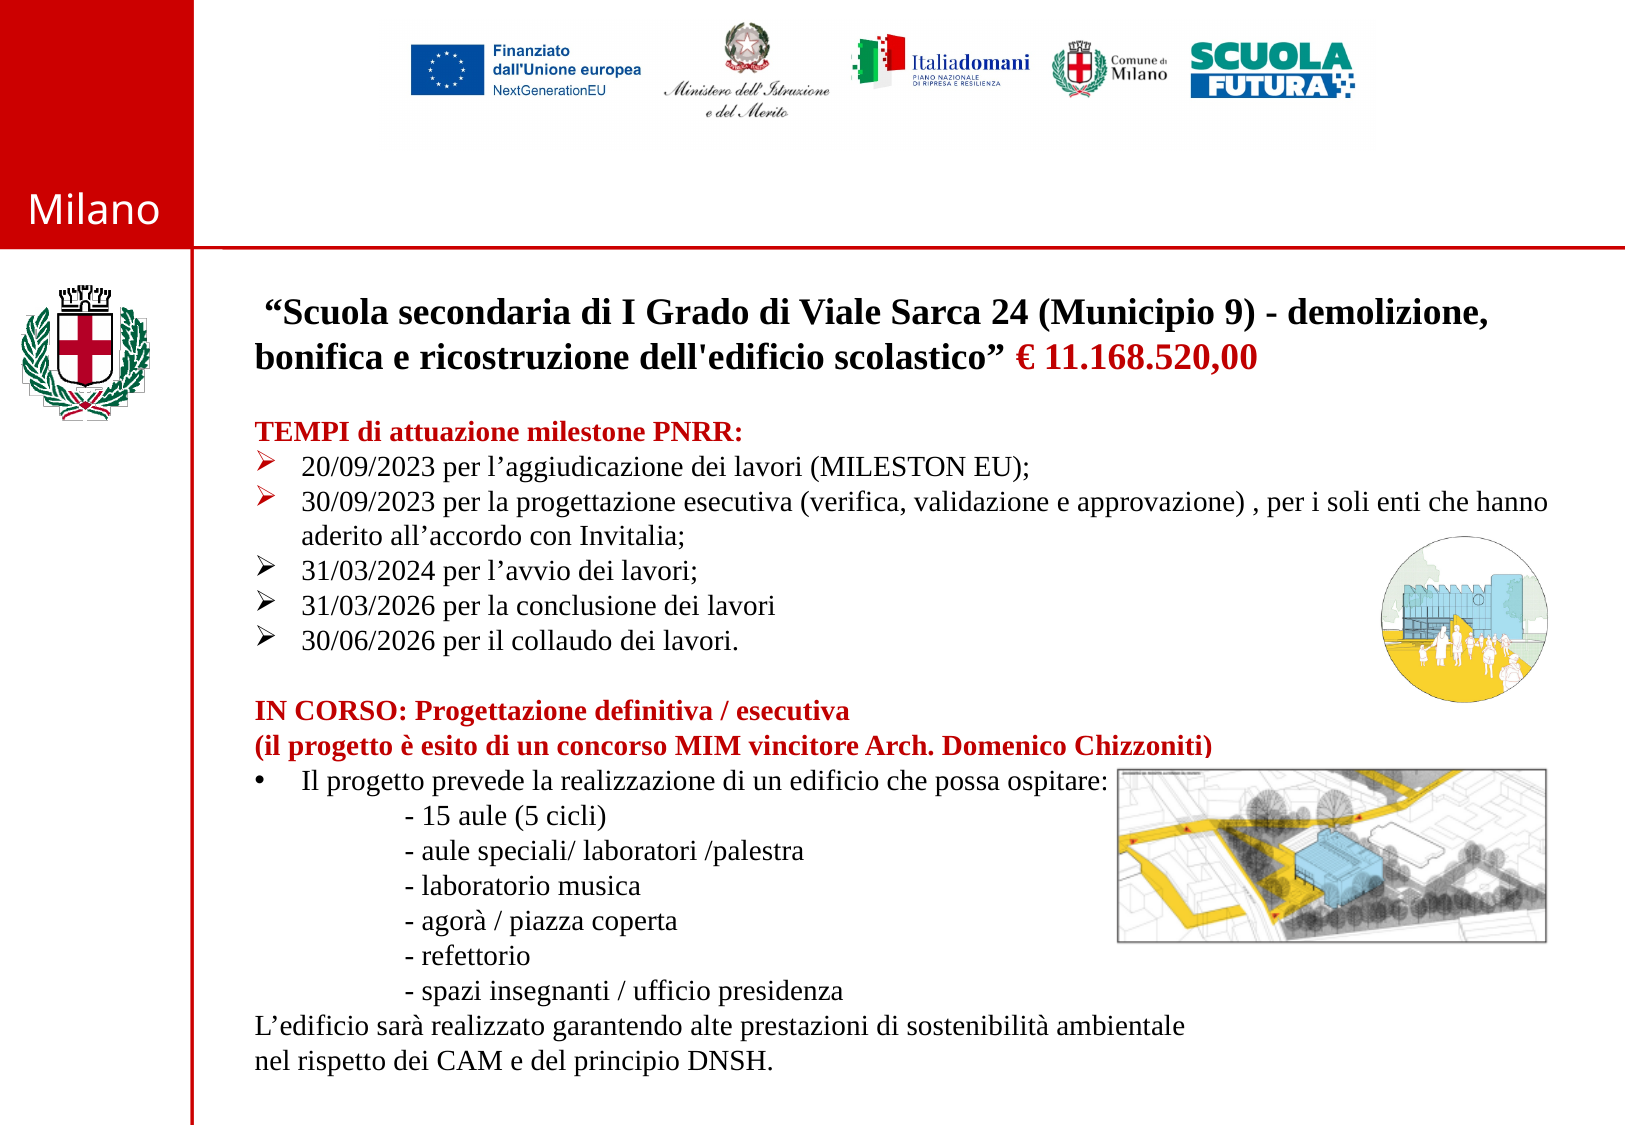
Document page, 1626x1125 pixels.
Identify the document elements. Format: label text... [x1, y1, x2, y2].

picture [1105, 758, 1554, 962]
text_box “Scuola secondaria di I Grado di Viale Sarca 24 (Municipio 9) - demolizione, bonifica e ricostruzione dell'edificio scolastico” € 11.168.520,00 TEMPI di attuazione milestone PNRR: 20/09/2023 per l’aggiudicazione dei lavori (MILESTON EU); 30/09/2023 per la progettazione esecutiva (verifica, validazione e approvazione) , per i soli enti che hanno aderito all’accordo con Invitalia; 31/03/2024 per l’avvio dei lavori; 31/03/2026 per la conclusione dei lavori 30/06/2026 per il collaudo dei lavori. IN CORSO: Progettazione definitiva / esecutiva (il progetto è esito di un concorso MIM vincitore Arch. Domenico Chizzoniti) Il progetto prevede la realizzazione di un edificio che possa ospitare: - 15 aule (5 cicli) - aule speciali/ laboratori /palestra - laboratorio musica - agorà / piazza coperta - refettorio - spazi insegnanti / ufficio presidenza L’edificio sarà realizzato garantendo alte prestazioni di sostenibilità ambientale nel rispetto dei CAM e del principio DNSH. [239, 279, 1578, 1125]
picture [16, 279, 167, 431]
picture [378, 19, 1376, 151]
picture [1371, 533, 1554, 708]
